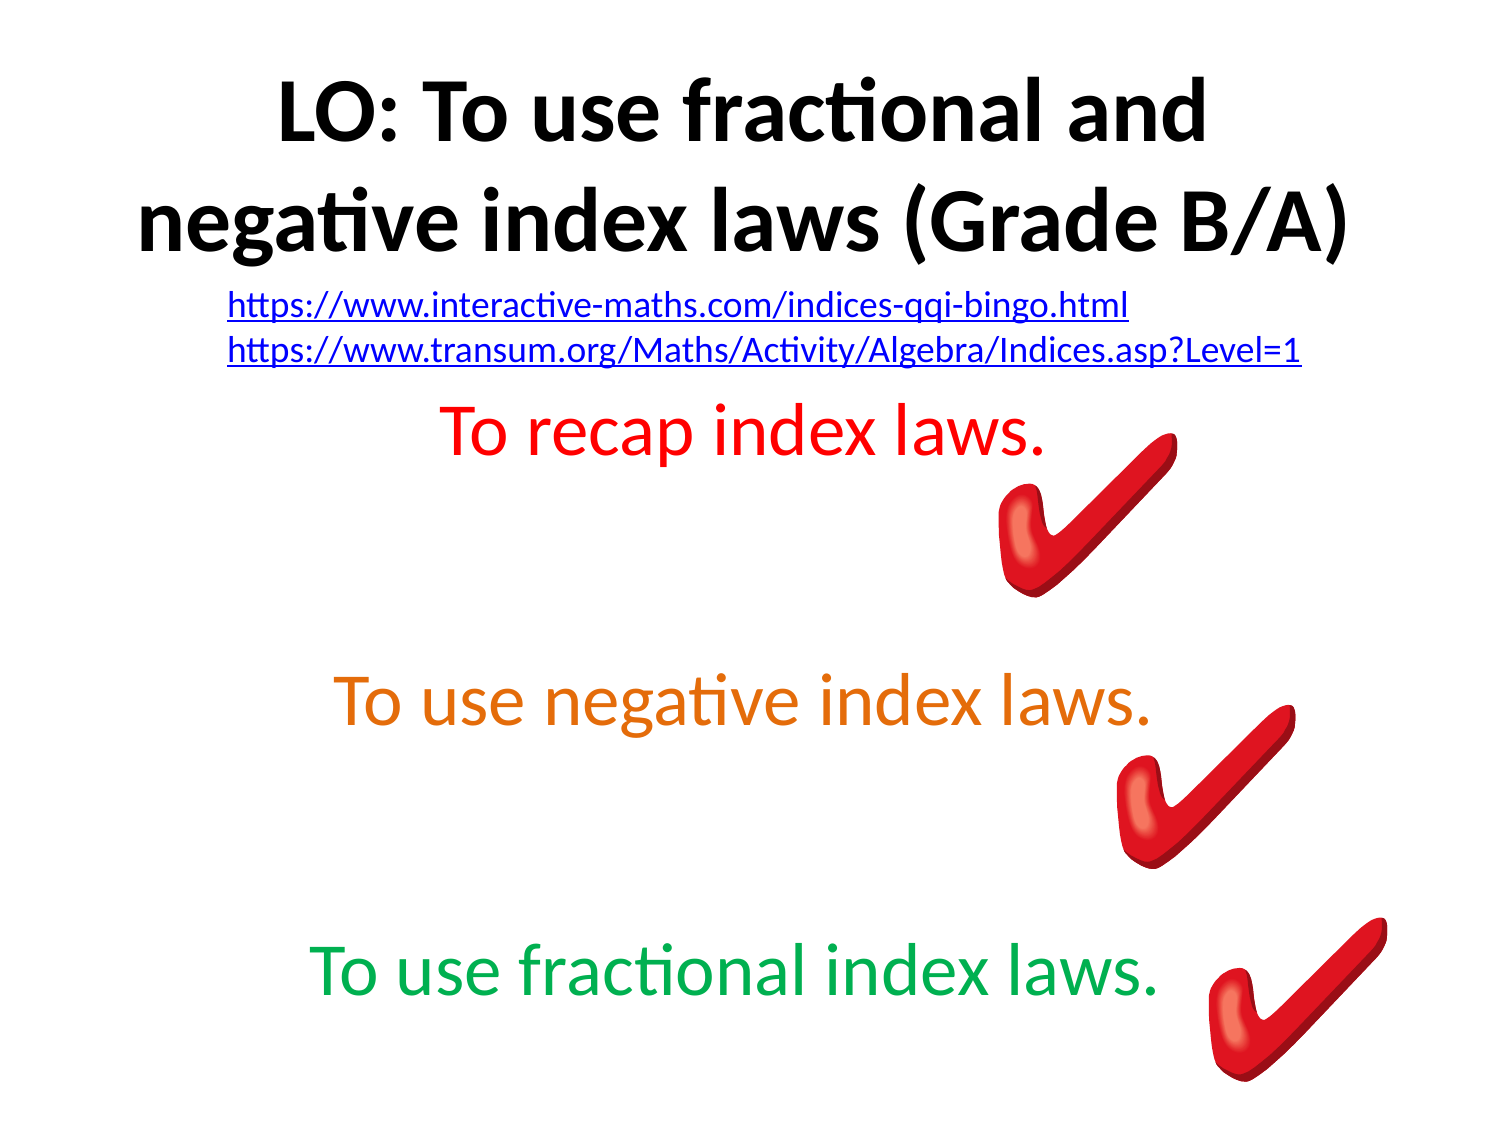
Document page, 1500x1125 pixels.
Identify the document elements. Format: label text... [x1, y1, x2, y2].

text_box LO: To use fractional and negative index laws (Grade B/A) To recap index laws. To use negative index laws. To use fractional index laws. [100, 42, 1388, 1018]
picture [997, 432, 1178, 599]
picture [1207, 916, 1389, 1083]
picture [1115, 703, 1297, 870]
text_box https://www.interactive-maths.com/indices-qqi-bingo.html https://www.transum.org/Maths/Activity/Algebra/Indices.asp?Level=1 [212, 272, 1500, 423]
